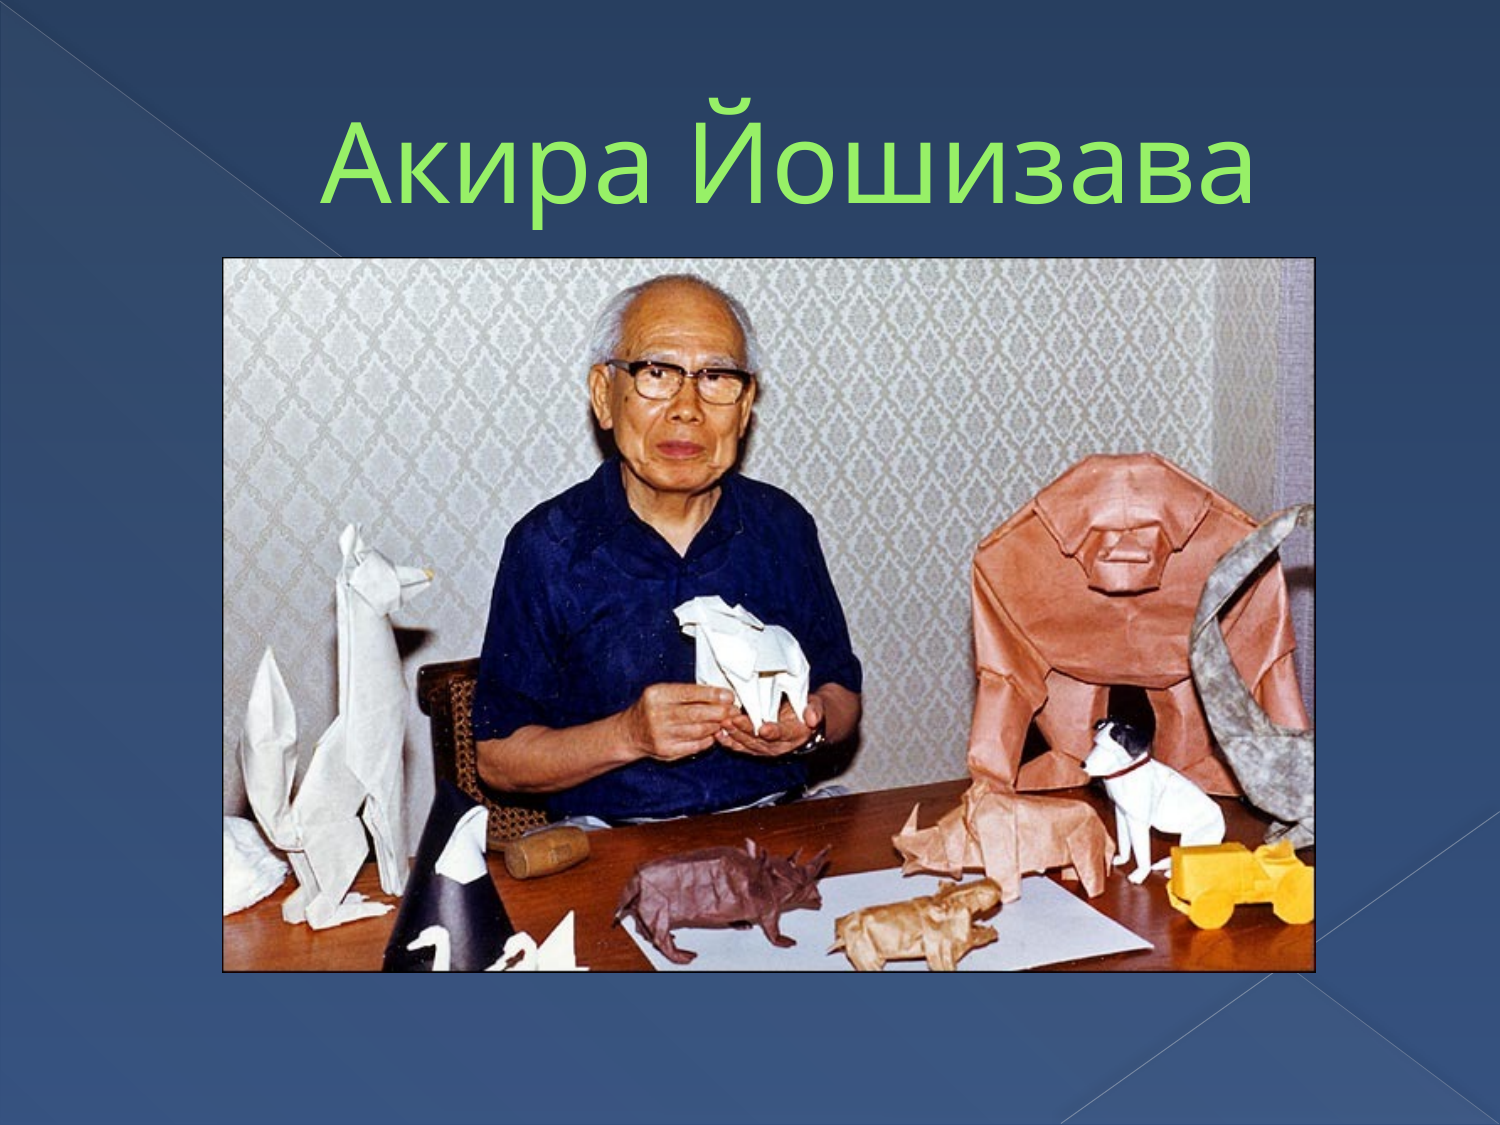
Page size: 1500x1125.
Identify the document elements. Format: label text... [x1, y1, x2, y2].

title Акира Йошизава [75, 43, 1425, 274]
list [222, 257, 1316, 973]
